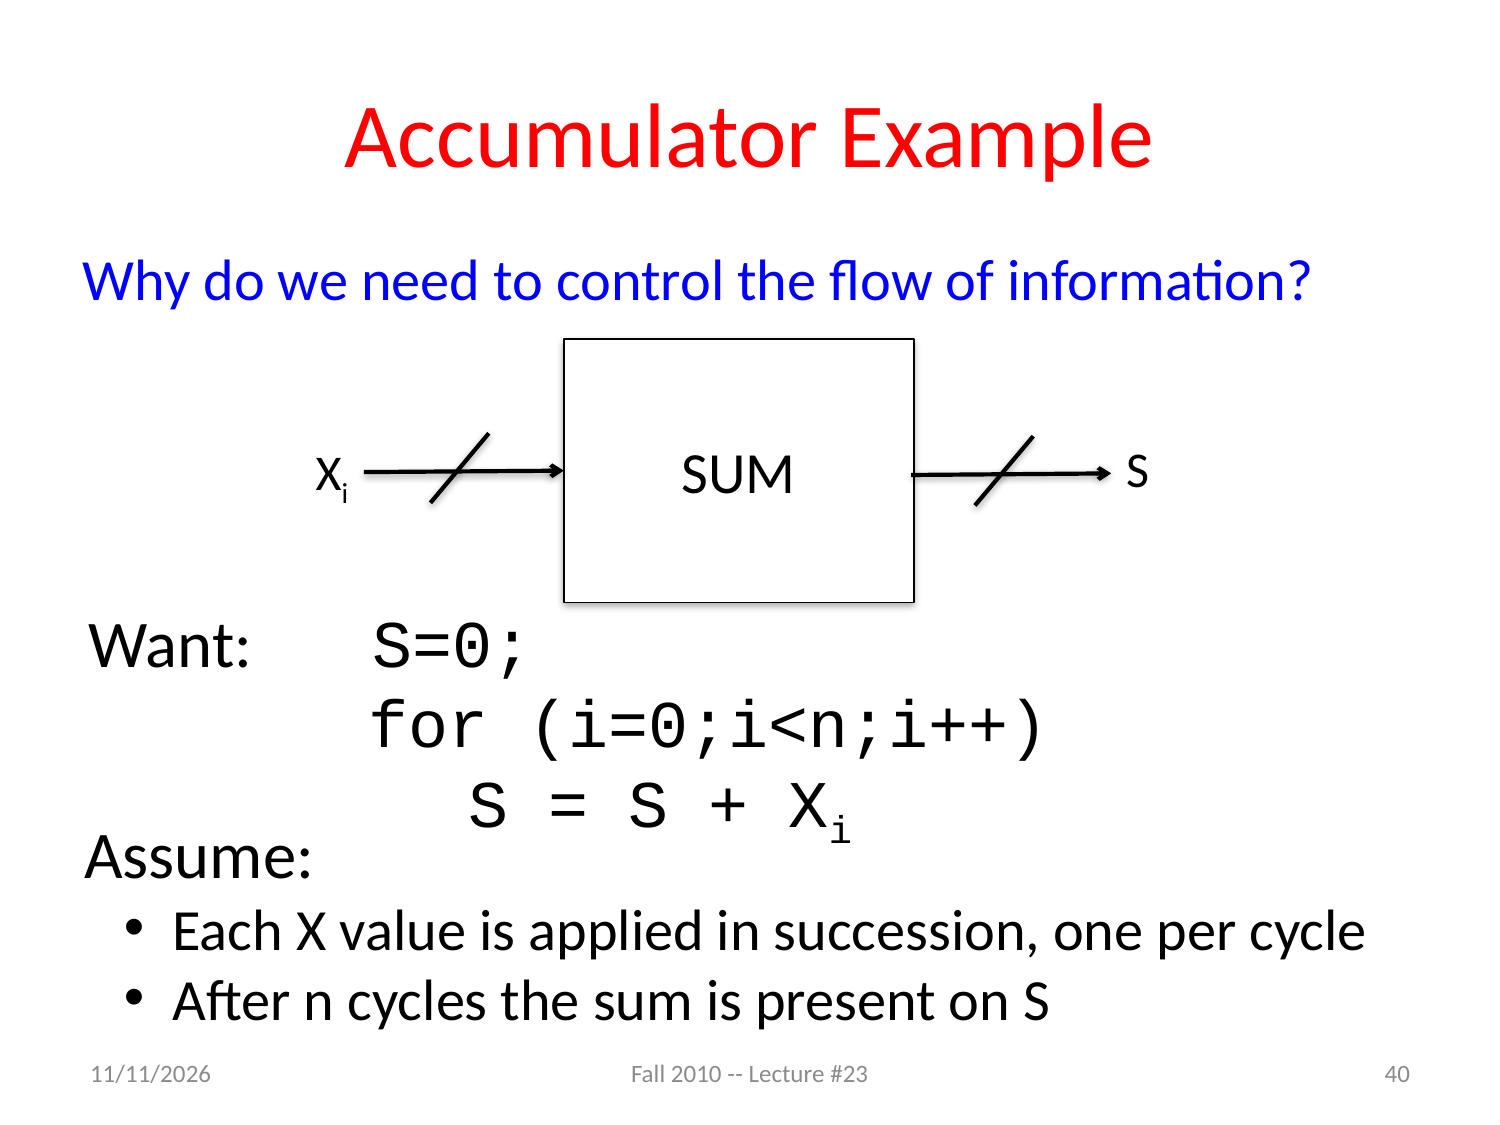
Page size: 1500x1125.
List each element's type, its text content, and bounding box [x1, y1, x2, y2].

text_box Xi [300, 433, 364, 517]
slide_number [75, 1042, 425, 1103]
text_box Why do we need to control the flow of information? [68, 234, 1329, 320]
footer Fall 2010 -- Lecture #23 [512, 1042, 988, 1103]
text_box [969, 441, 1039, 501]
slide_number 40 [1074, 1042, 1425, 1103]
text_box S [1111, 430, 1165, 506]
text_box Want: S=0; for (i=0;i<n;i++) S = S + Xi [74, 592, 1064, 804]
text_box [424, 438, 495, 498]
text_box Assume: Each X value is applied in succession, one per cycle After n cycles the sum is present on S [69, 804, 1442, 1040]
title Accumulator Example [75, 37, 1425, 241]
text_box SUM [563, 338, 915, 603]
